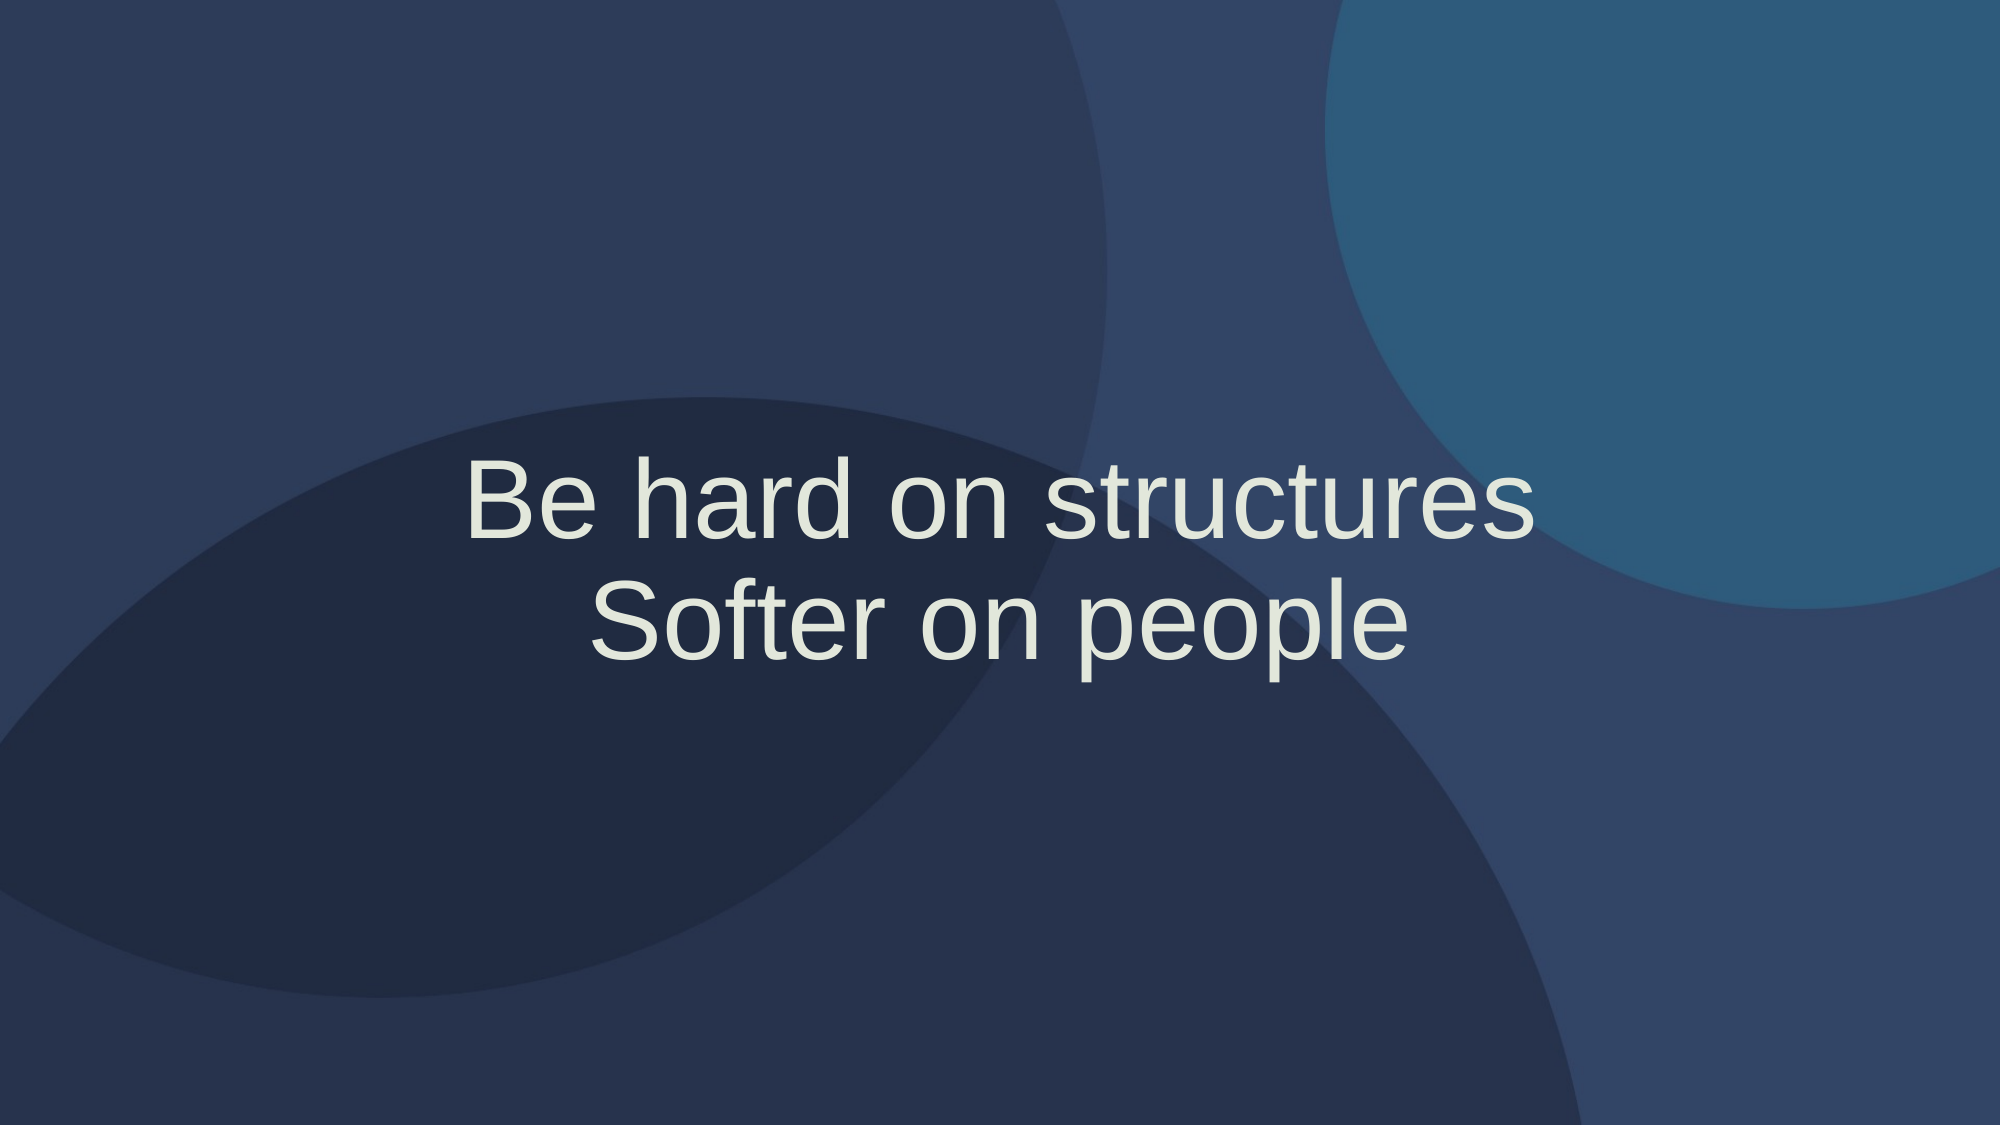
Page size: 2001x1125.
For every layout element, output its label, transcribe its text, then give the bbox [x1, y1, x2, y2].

title Be hard on structures Softer on people [137, 146, 1863, 979]
picture [0, 0, 2000, 1125]
